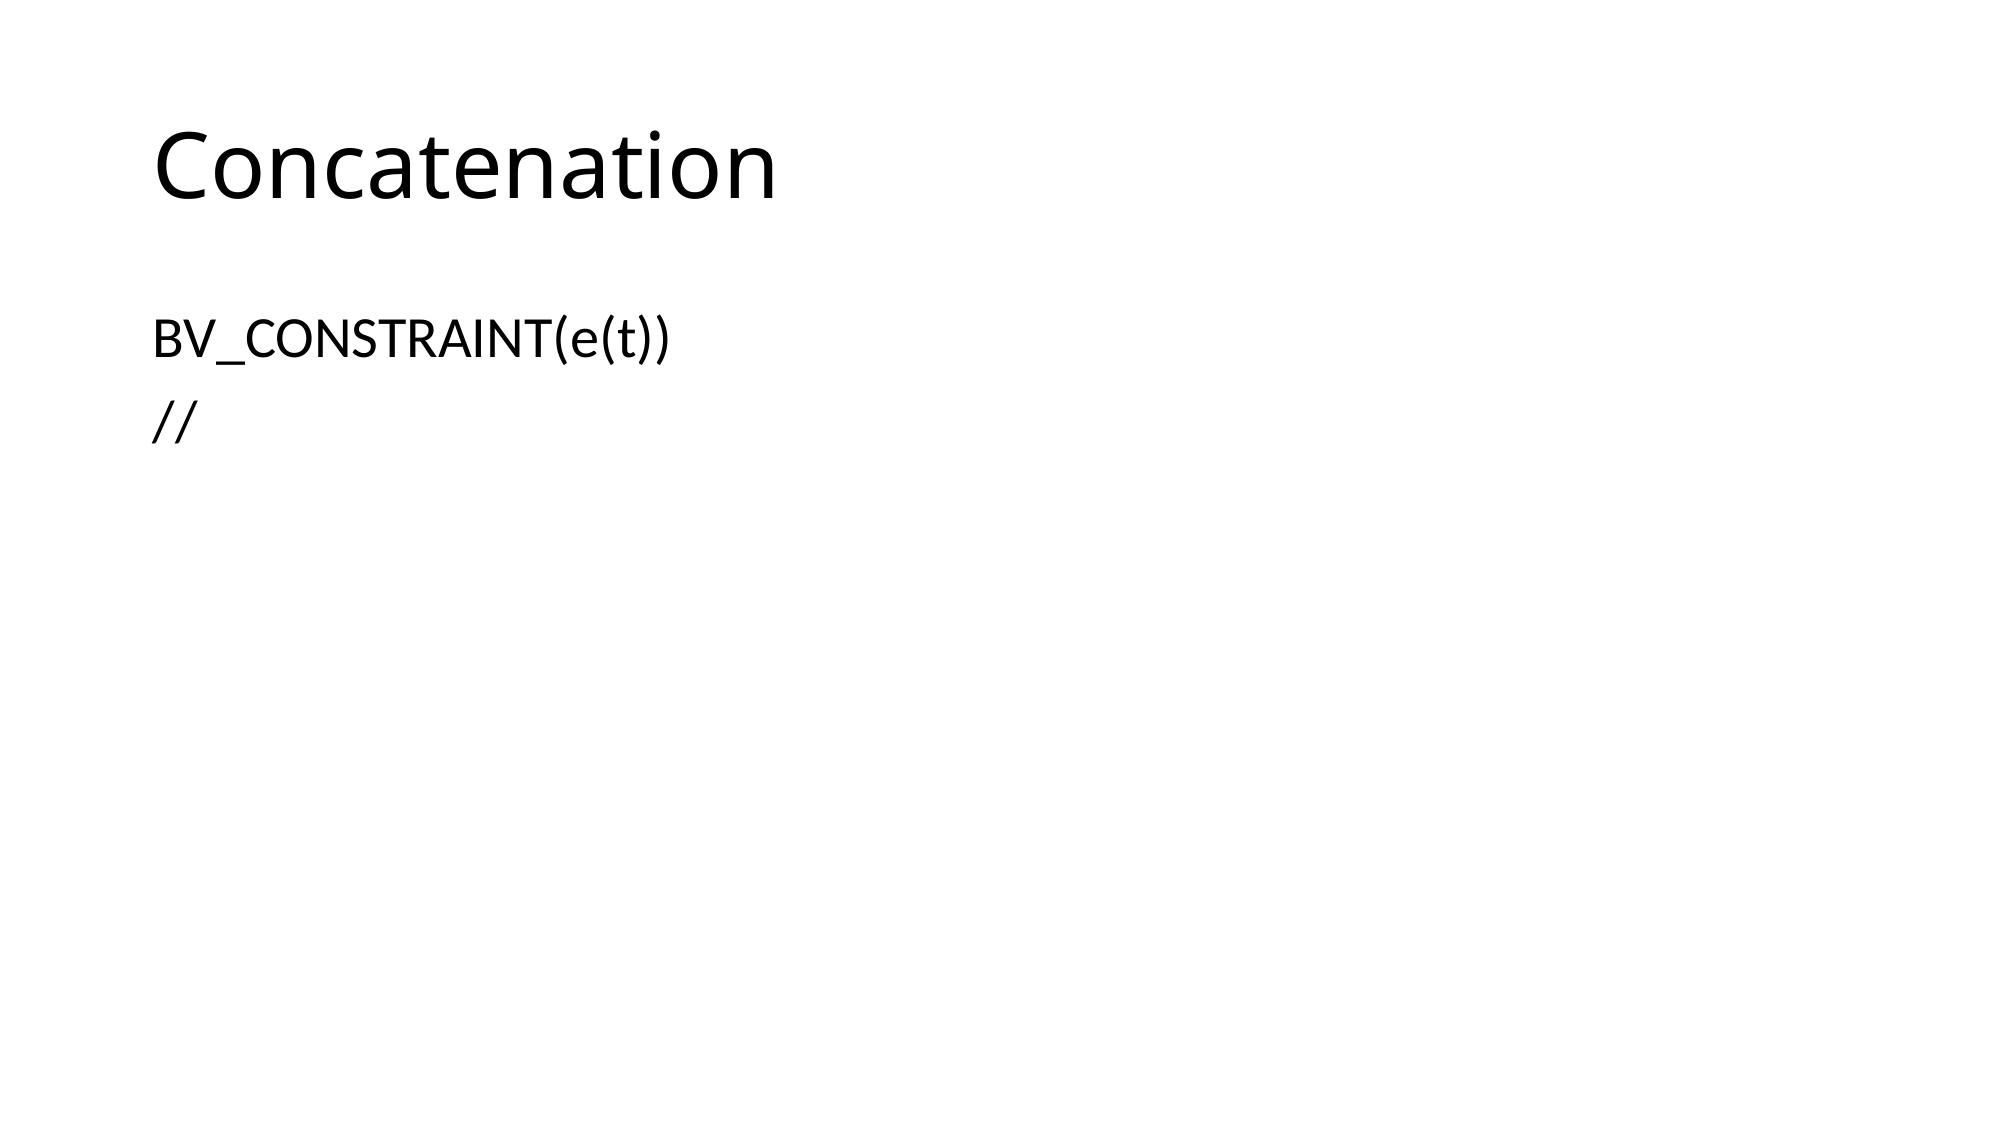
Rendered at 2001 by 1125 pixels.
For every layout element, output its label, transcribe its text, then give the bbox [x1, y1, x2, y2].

title Concatenation [137, 59, 1863, 278]
